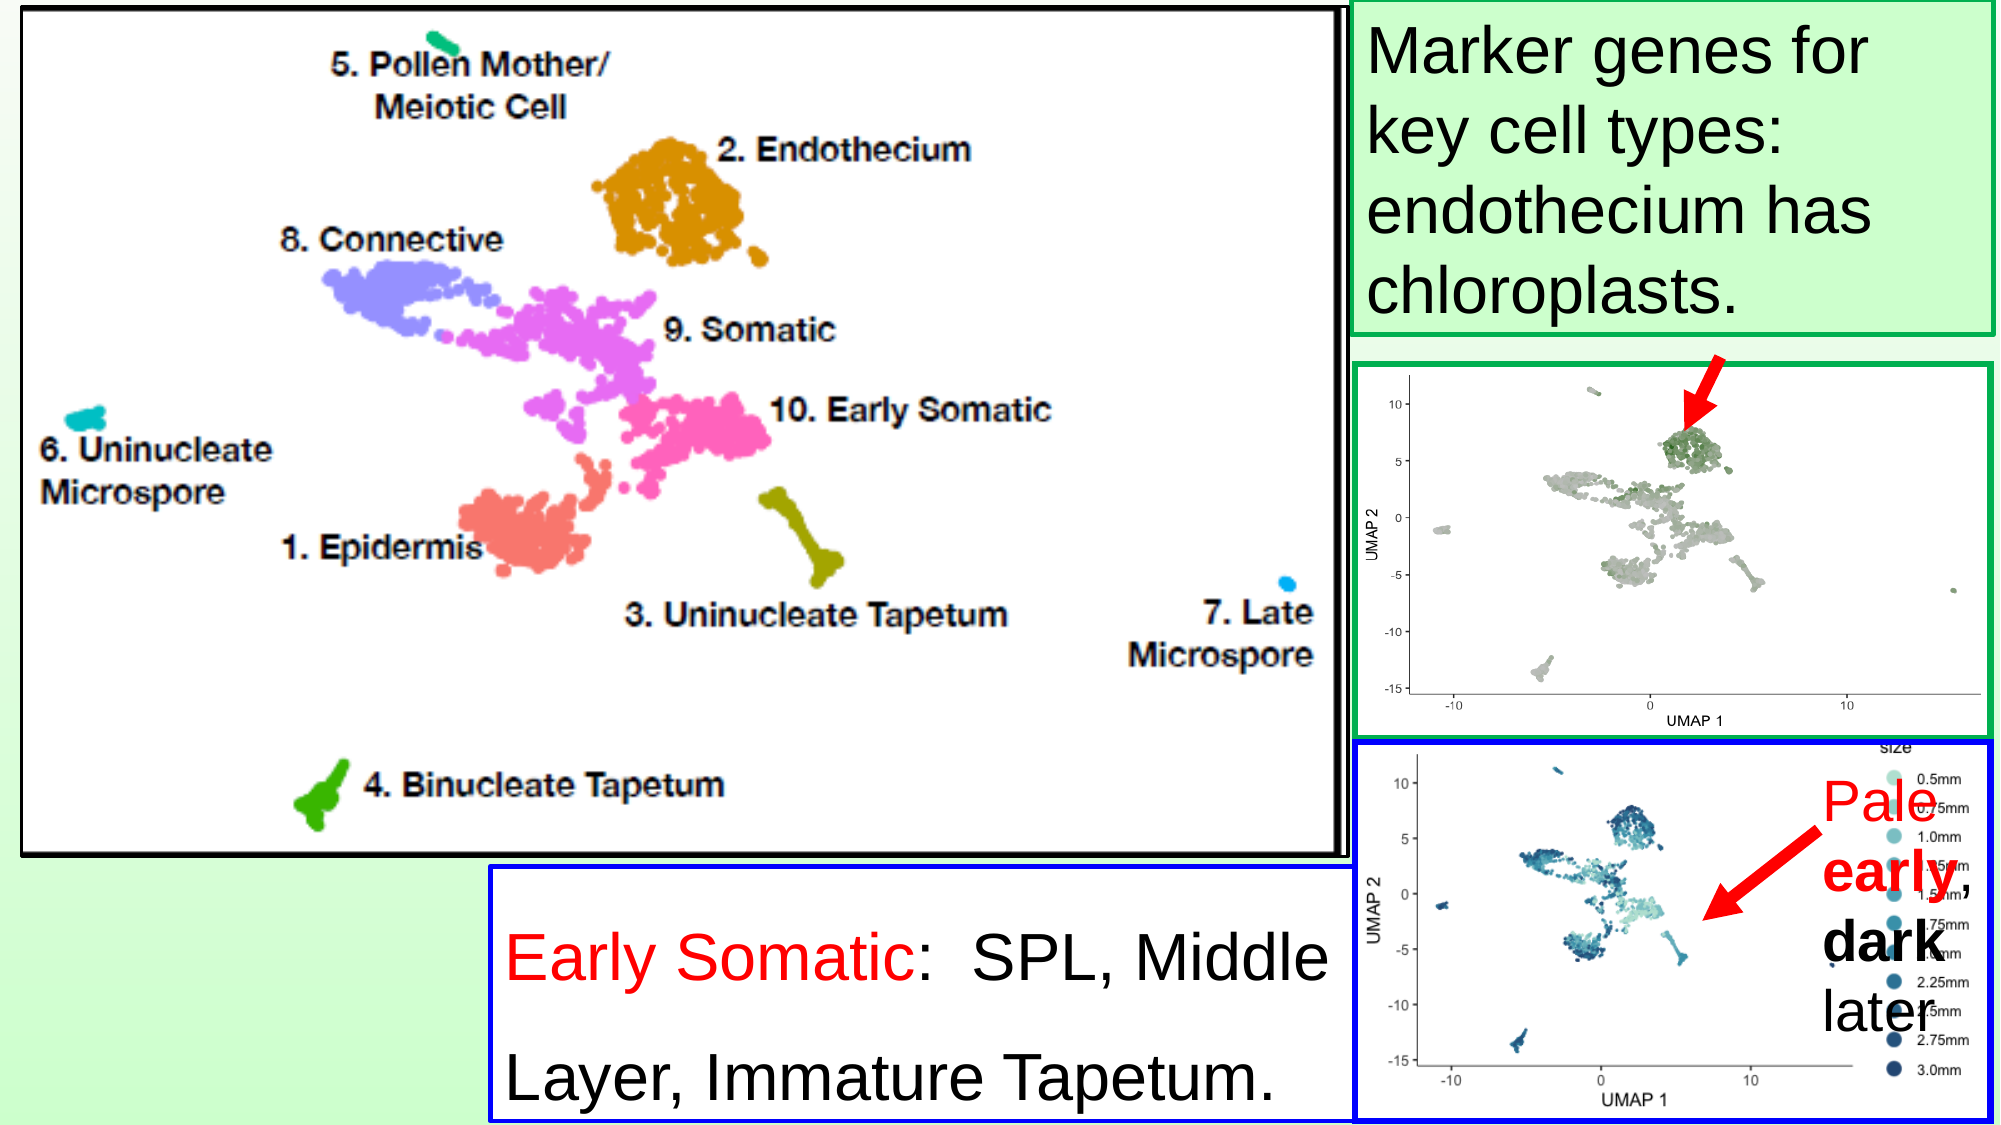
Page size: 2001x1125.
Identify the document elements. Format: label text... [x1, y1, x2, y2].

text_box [1684, 357, 1721, 432]
text_box Pale early, dark later [1988, 756, 2000, 1051]
picture [22, 7, 1347, 855]
text_box Early Somatic: SPL, Middle Layer, Immature Tapetum. [490, 866, 1352, 1121]
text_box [1702, 829, 1819, 921]
text_box Marker genes for key cell types: endothecium has chloroplasts. [1351, 0, 1994, 335]
picture [1357, 745, 1988, 1119]
picture [1357, 367, 1988, 735]
